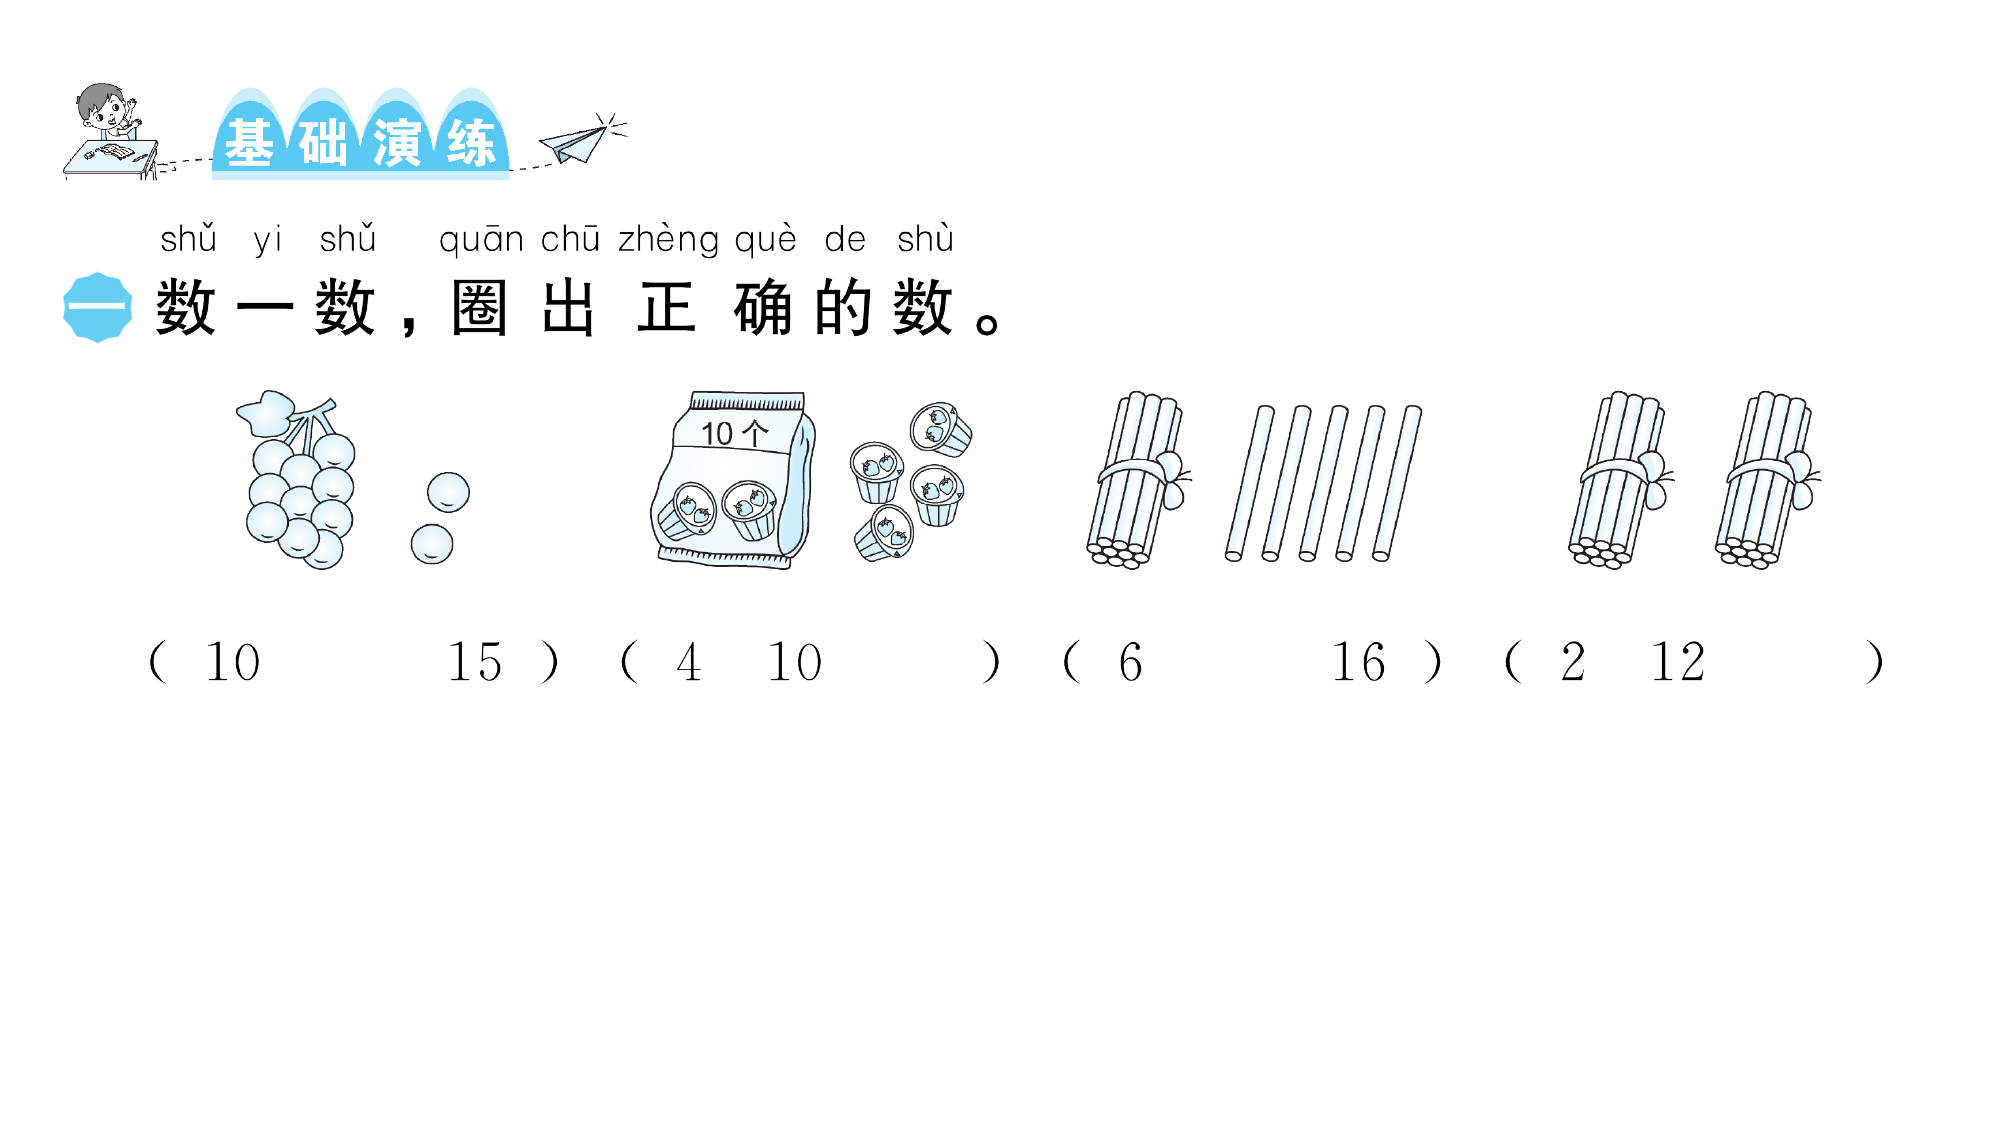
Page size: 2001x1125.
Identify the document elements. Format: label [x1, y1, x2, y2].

picture [58, 58, 1949, 715]
